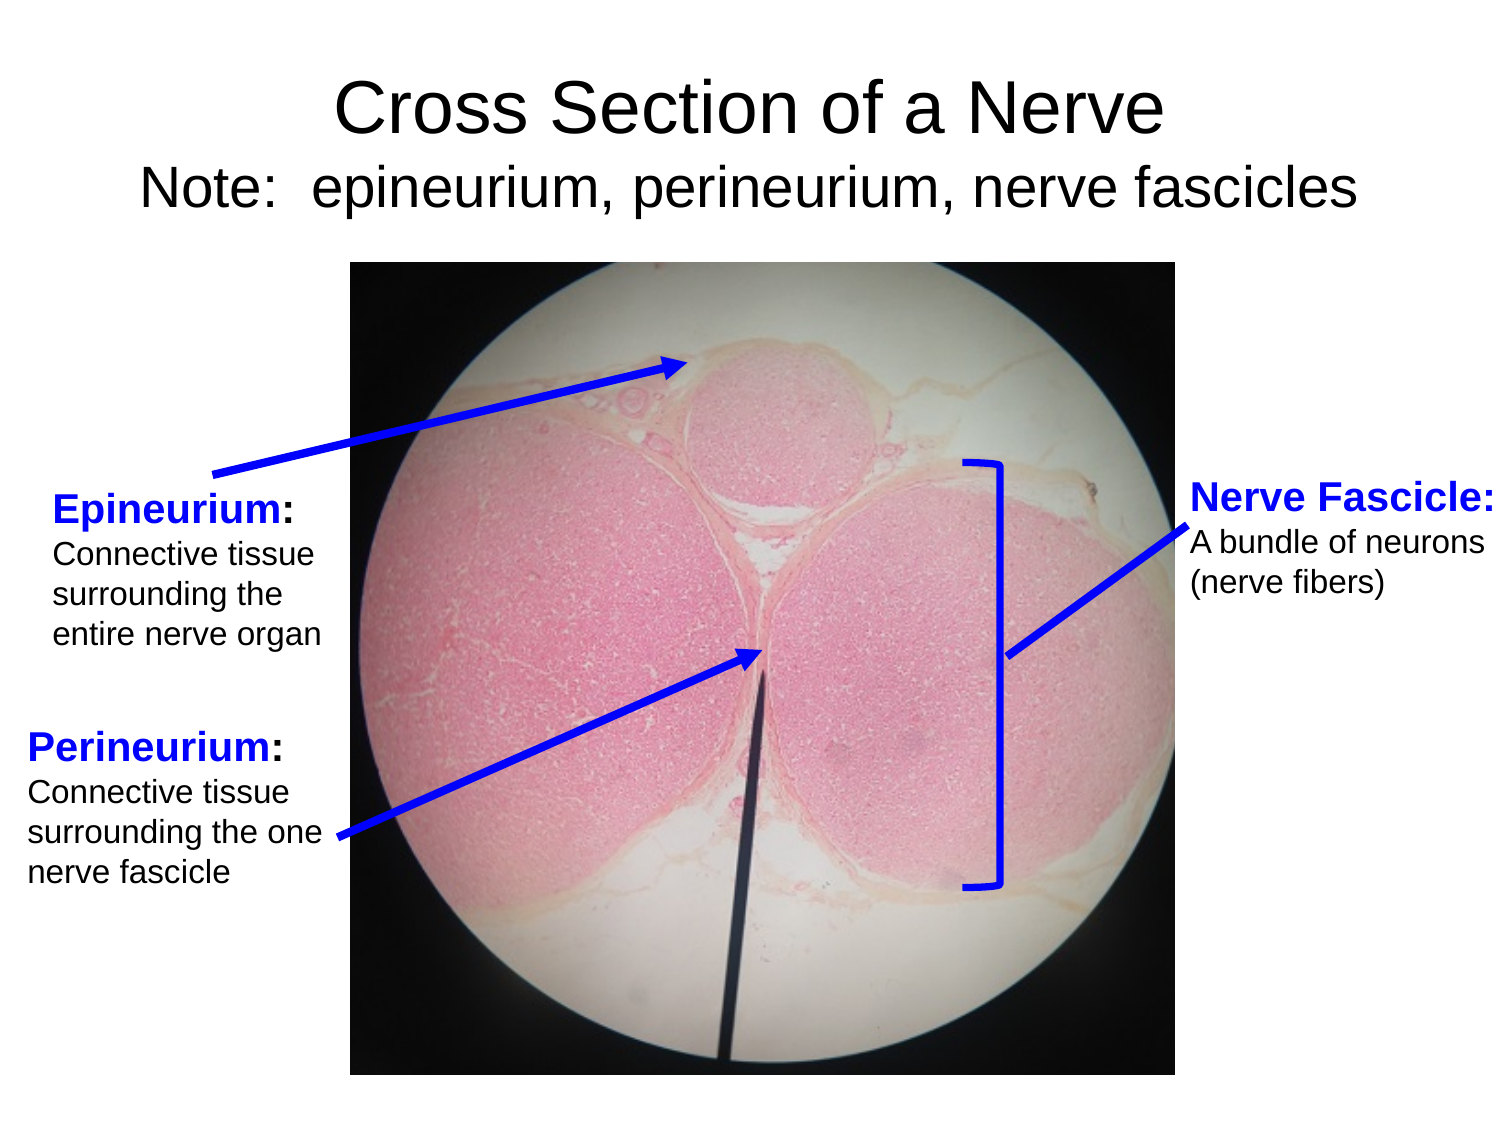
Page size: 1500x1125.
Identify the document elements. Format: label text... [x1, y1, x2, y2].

text_box Nerve Fascicle: A bundle of neurons (nerve fibers) [1179, 462, 1500, 608]
text_box Epineurium: Connective tissue surrounding the entire nerve organ [37, 474, 344, 660]
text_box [1006, 524, 1188, 657]
picture [349, 262, 1176, 1075]
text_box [212, 362, 688, 476]
text_box Perineurium: Connective tissue surrounding the one nerve fascicle [12, 712, 344, 897]
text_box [337, 649, 763, 838]
title Cross Section of a Nerve Note: epineurium, perineurium, nerve fascicles [74, 44, 1426, 233]
